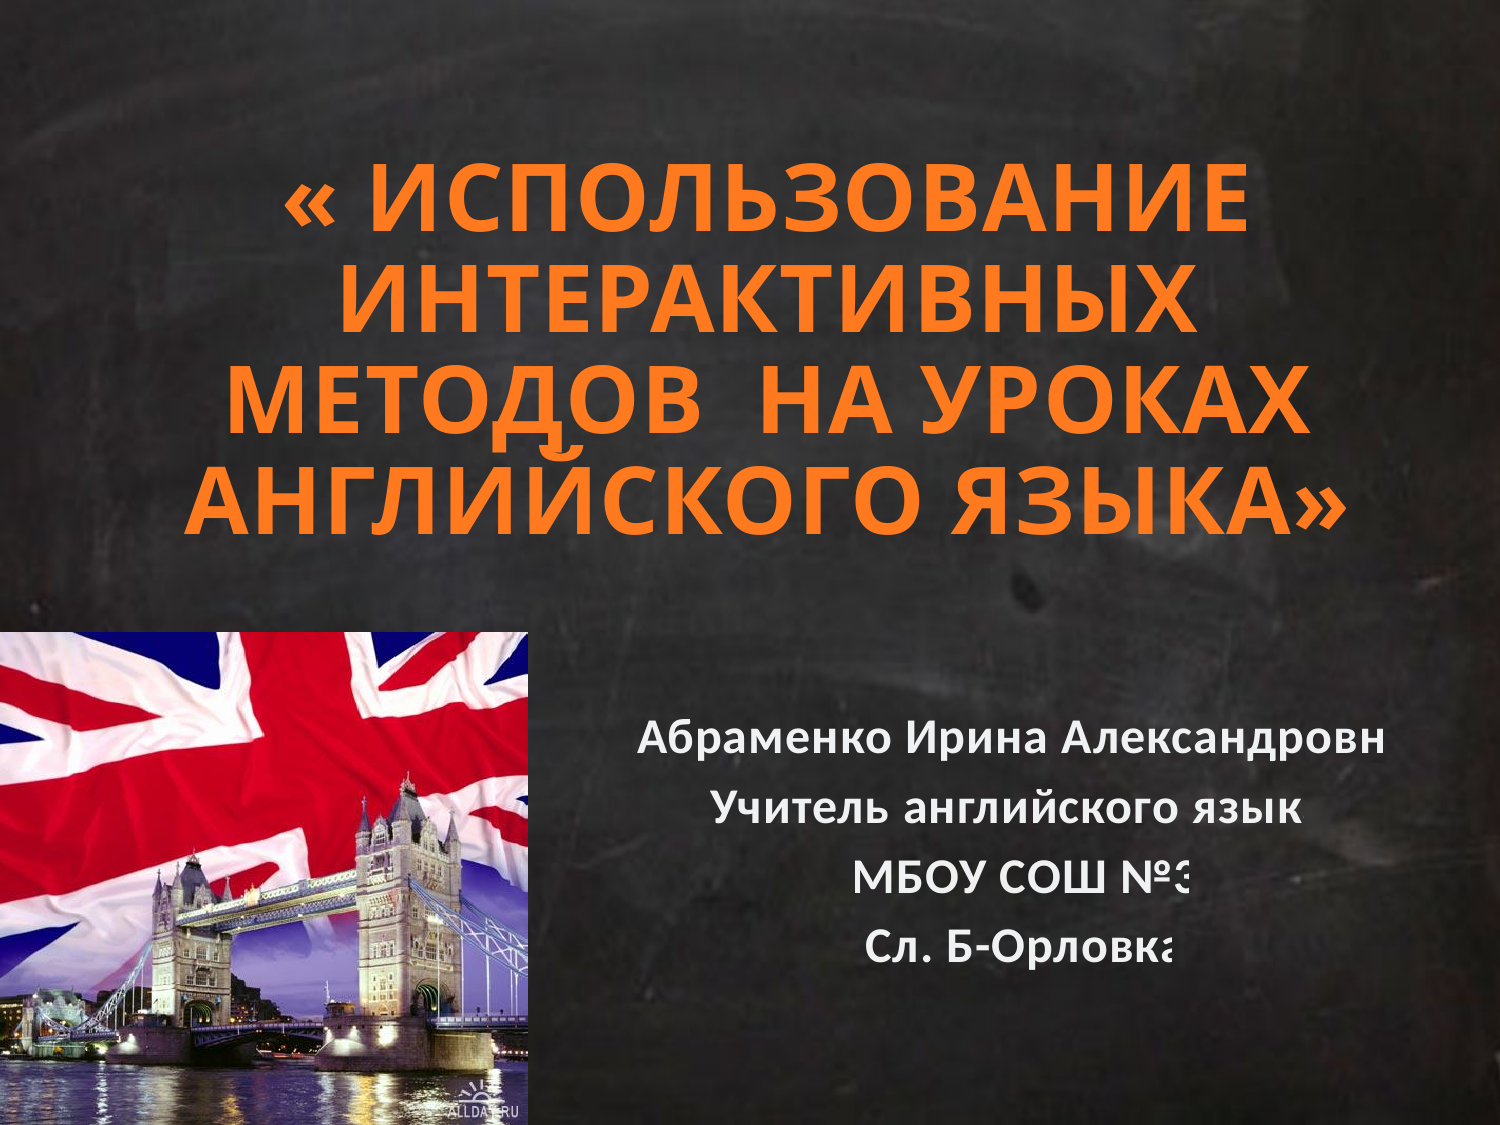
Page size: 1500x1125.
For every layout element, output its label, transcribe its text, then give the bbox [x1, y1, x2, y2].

title « ИСПОЛЬЗОВАНИЕ ИНТЕРАКТИВНЫХ МЕТОДОВ НА УРОКАХ АНГЛИЙСКОГО ЯЗЫКА» [164, 46, 1372, 563]
subtitle Абраменко Ирина Александровна Учитель английского языка МБОУ СОШ №3 Сл. Б-Орловка [609, 703, 1442, 1020]
picture [0, 0, 1500, 1125]
